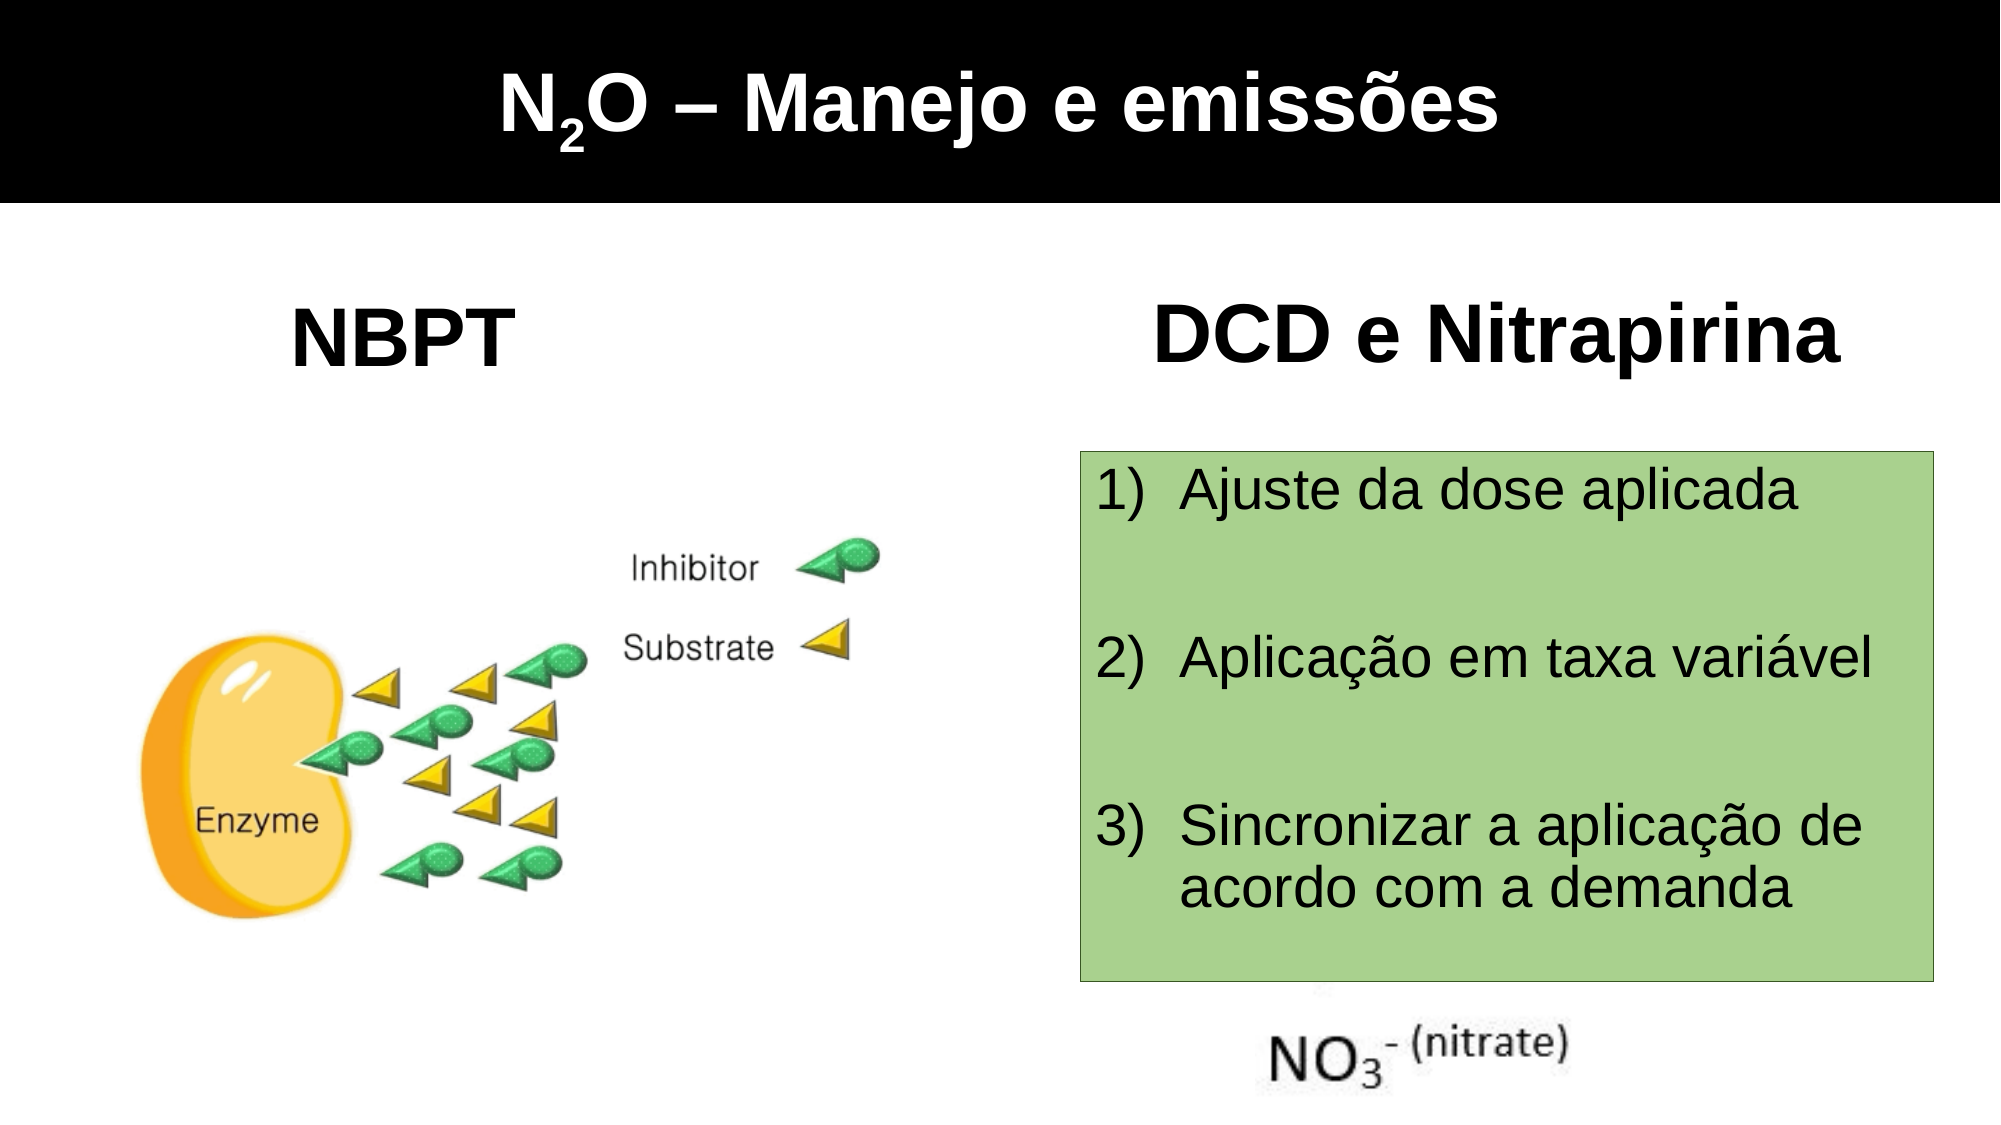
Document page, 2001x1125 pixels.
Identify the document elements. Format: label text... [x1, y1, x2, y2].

text_box DCD e Nitrapirina [1137, 227, 2000, 445]
title NBPT [275, 230, 1255, 449]
picture [102, 504, 957, 981]
list Ajuste da dose aplicada Aplicação em taxa variável Sincronizar a aplicação de acordo com a demanda [1080, 451, 1255, 982]
text_box N2O – Manejo e emissões [0, 0, 2000, 203]
list Ajuste da dose aplicada Aplicação em taxa variável Sincronizar a aplicação de acordo com a demanda [1759, 451, 1934, 982]
picture [1255, 444, 1759, 1099]
title NBPT [1759, 445, 2000, 449]
